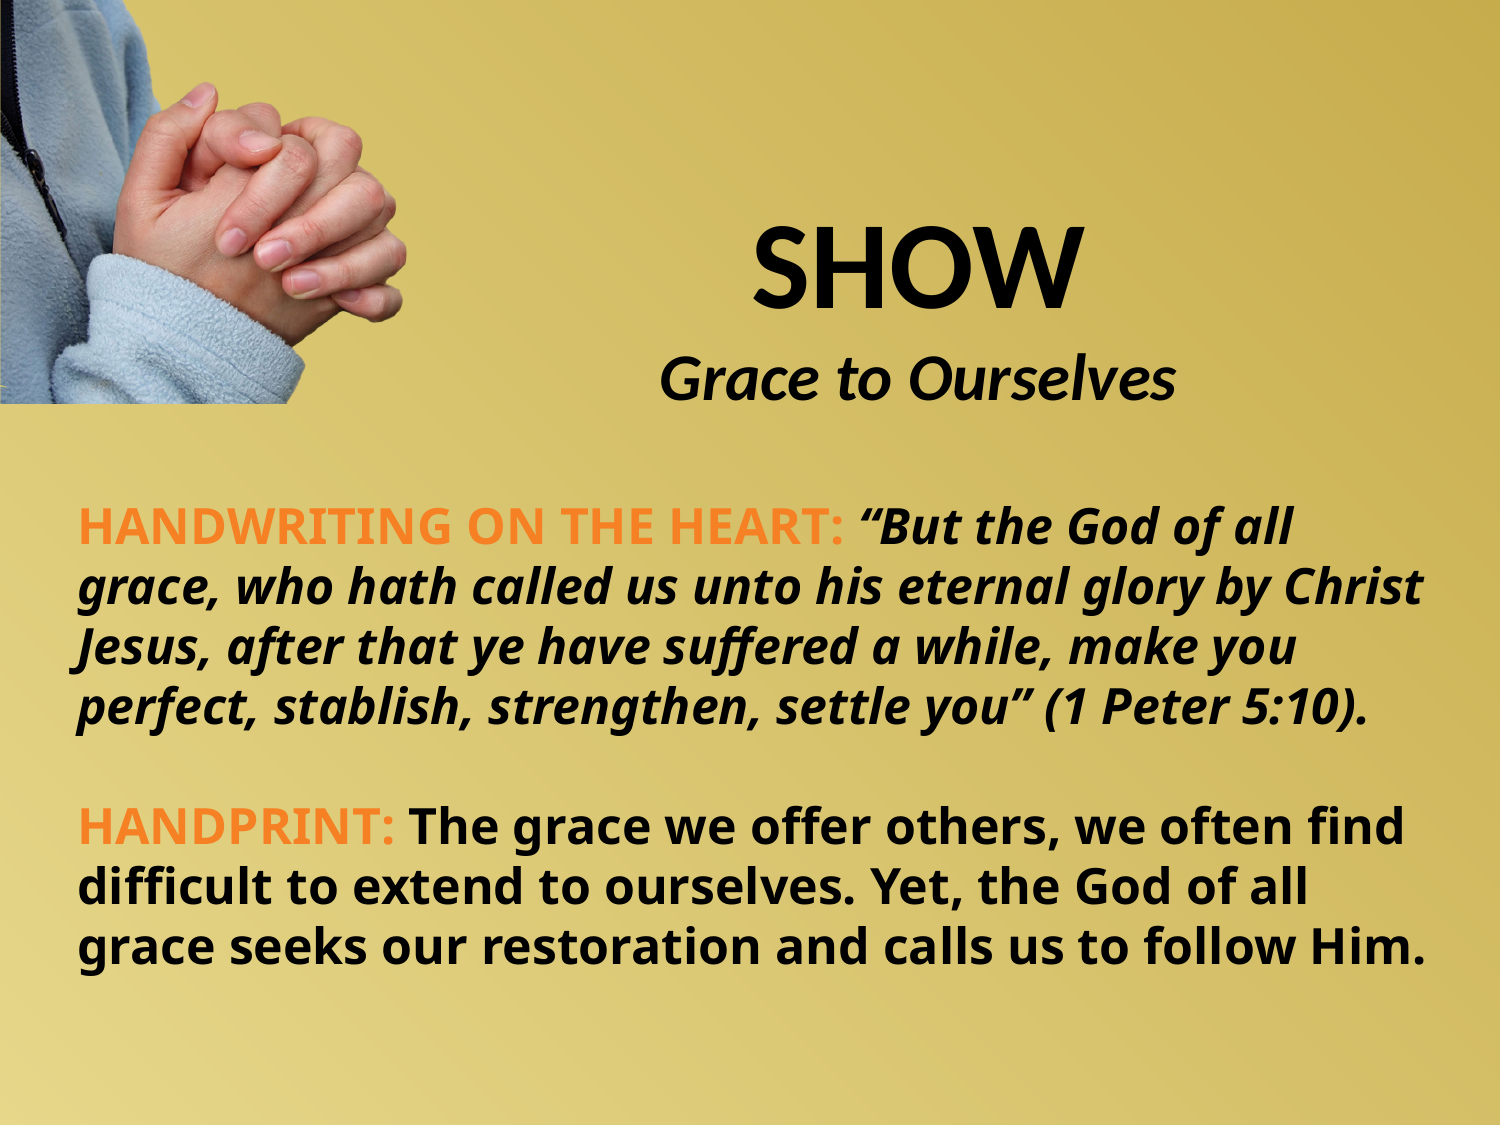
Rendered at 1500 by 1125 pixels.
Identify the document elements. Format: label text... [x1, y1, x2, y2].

text_box SHOW Grace to Ourselves [525, 176, 1313, 422]
picture [0, 0, 463, 404]
text_box HANDWRITING ON THE HEART: “But the God of all grace, who hath called us unto his eternal glory by Christ Jesus, after that ye have suffered a while, make you perfect, stablish, strengthen, settle you” (1 Peter 5:10). HANDPRINT: The grace we offer others, we often find difficult to extend to ourselves. Yet, the God of all grace seeks our restoration and calls us to follow Him. [62, 487, 1450, 983]
